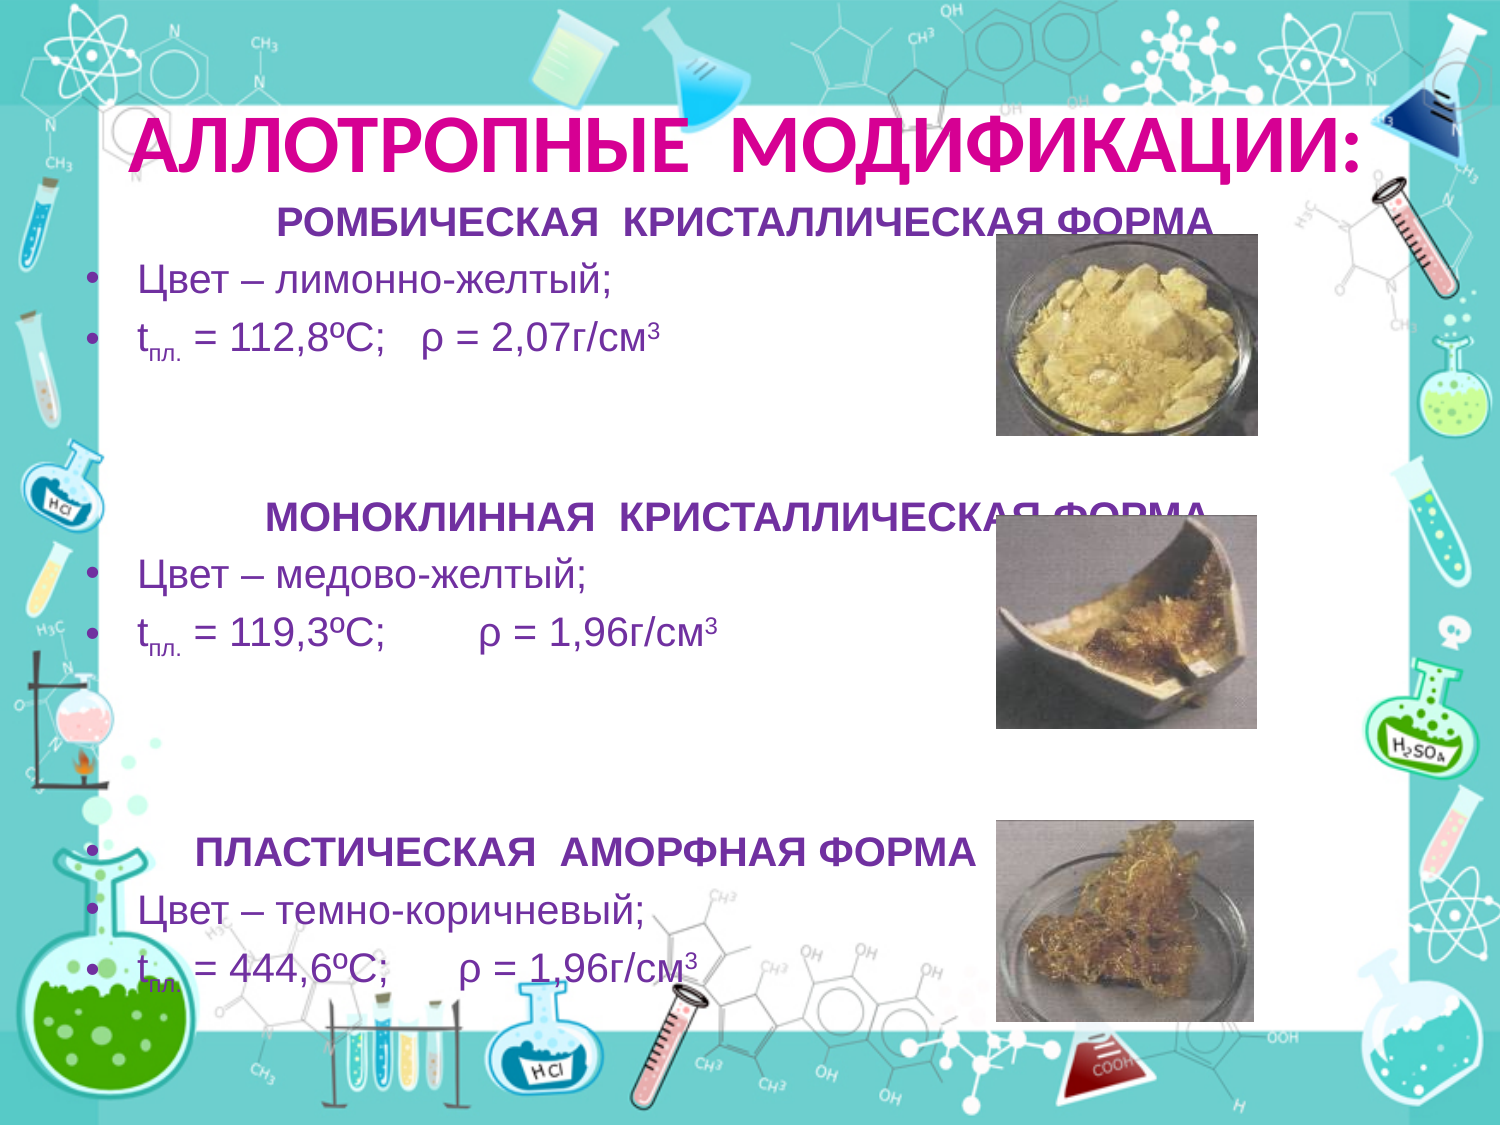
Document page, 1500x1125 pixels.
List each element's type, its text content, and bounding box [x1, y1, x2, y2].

list РОМБИЧЕСКАЯ КРИСТАЛЛИЧЕСКАЯ ФОРМА Цвет – лимонно-желтый; tпл. = 112,8ºС; ρ = 2,07г/см3 МОНОКЛИННАЯ КРИСТАЛЛИЧЕСКАЯ ФОРМА Цвет – медово-желтый; tпл. = 119,3ºС; ρ = 1,96г/см3 ПЛАСТИЧЕСКАЯ АМОРФНАЯ ФОРМА Цвет – темно-коричневый; tпл. = 444,6ºС; ρ = 1,96г/см3 [70, 187, 1407, 1005]
title АЛЛОТРОПНЫЕ МОДИФИКАЦИИ: [105, 45, 1407, 187]
picture [0, 0, 1500, 1125]
